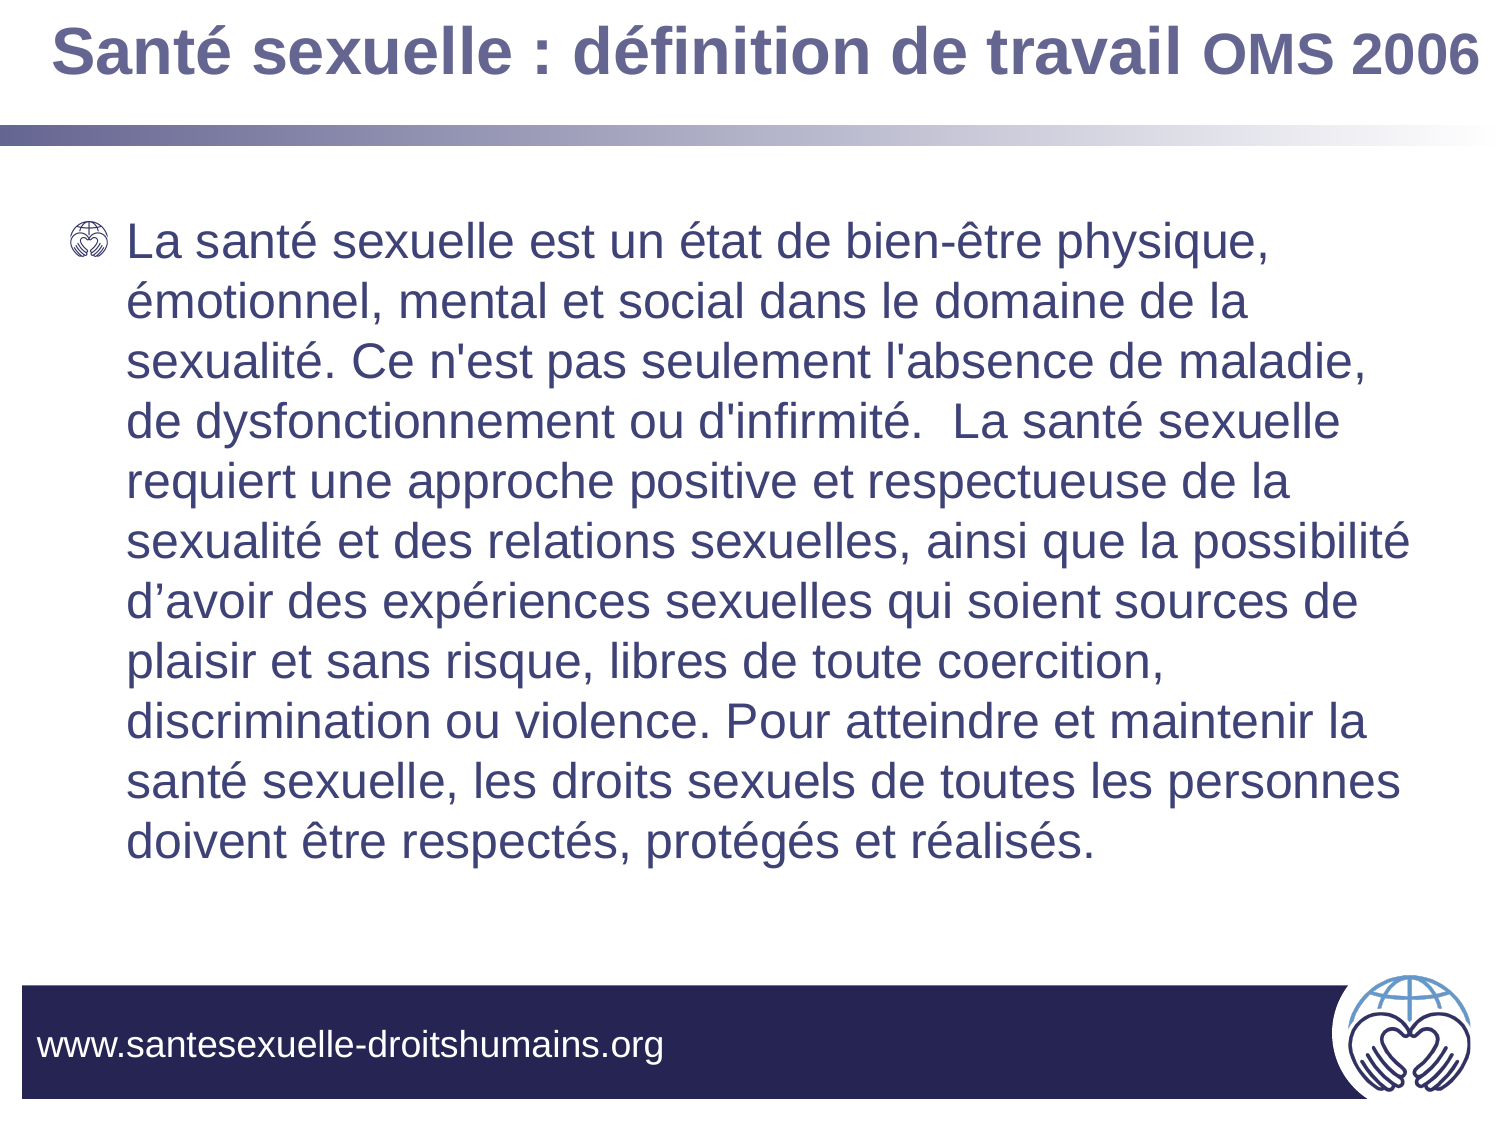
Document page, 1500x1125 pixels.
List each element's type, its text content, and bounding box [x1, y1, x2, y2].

picture [70, 221, 106, 257]
title Santé sexuelle : définition de travail OMS 2006 [36, 0, 1500, 125]
list La santé sexuelle est un état de bien-être physique, émotionnel, mental et social dans le domaine de la sexualité. Ce n'est pas seulement l'absence de maladie, de dysfonctionnement ou d'infirmité. La santé sexuelle requiert une approche positive et respectueuse de la sexualité et des relations sexuelles, ainsi que la possibilité d’avoir des expériences sexuelles qui soient sources de plaisir et sans risque, libres de toute coercition, discrimination ou violence. Pour atteindre et maintenir la santé sexuelle, les droits sexuels de toutes les personnes doivent être respectés, protégés et réalisés. [55, 201, 1431, 964]
